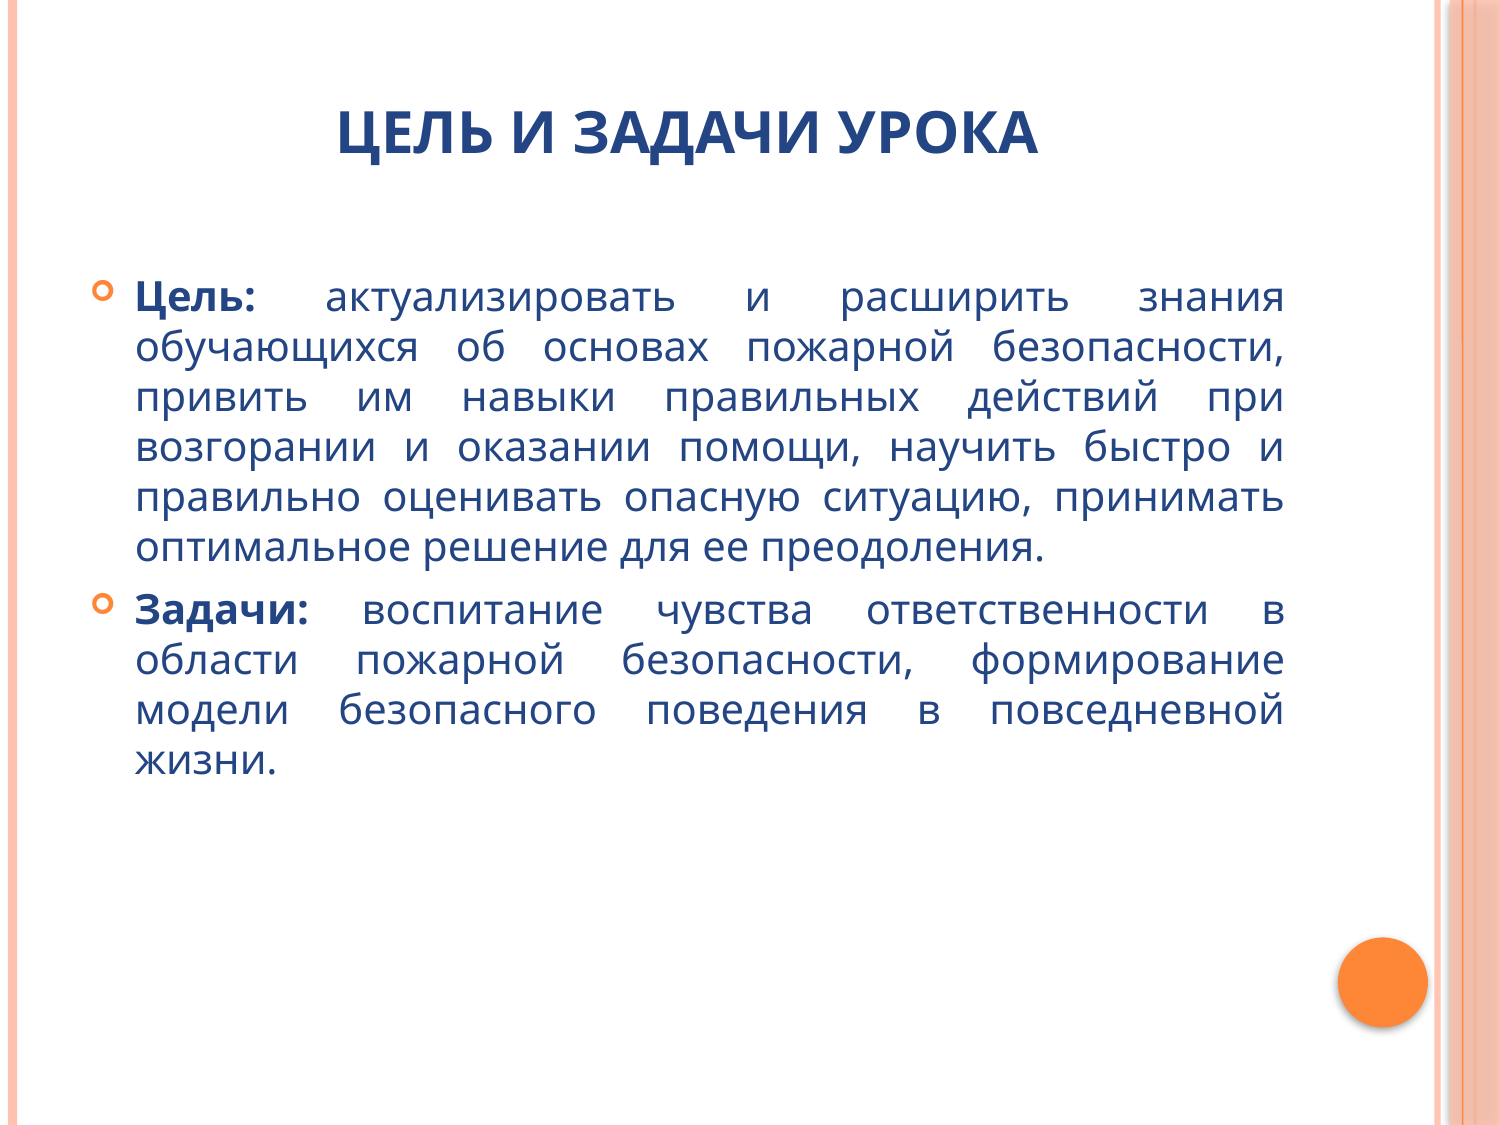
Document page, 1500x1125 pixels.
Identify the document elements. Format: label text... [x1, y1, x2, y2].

list Цель: актуализировать и расширить знания обучающихся об основах пожарной безопасности, привить им навыки правильных действий при возгорании и оказании помощи, научить быстро и правильно оценивать опасную ситуацию, принимать оптимальное решение для ее преодоления. Задачи: воспитание чувства ответственности в области пожарной безопасности, формирование модели безопасного поведения в повседневной жизни. [75, 262, 1300, 1062]
title Цель и задачи урока [75, 45, 1300, 173]
